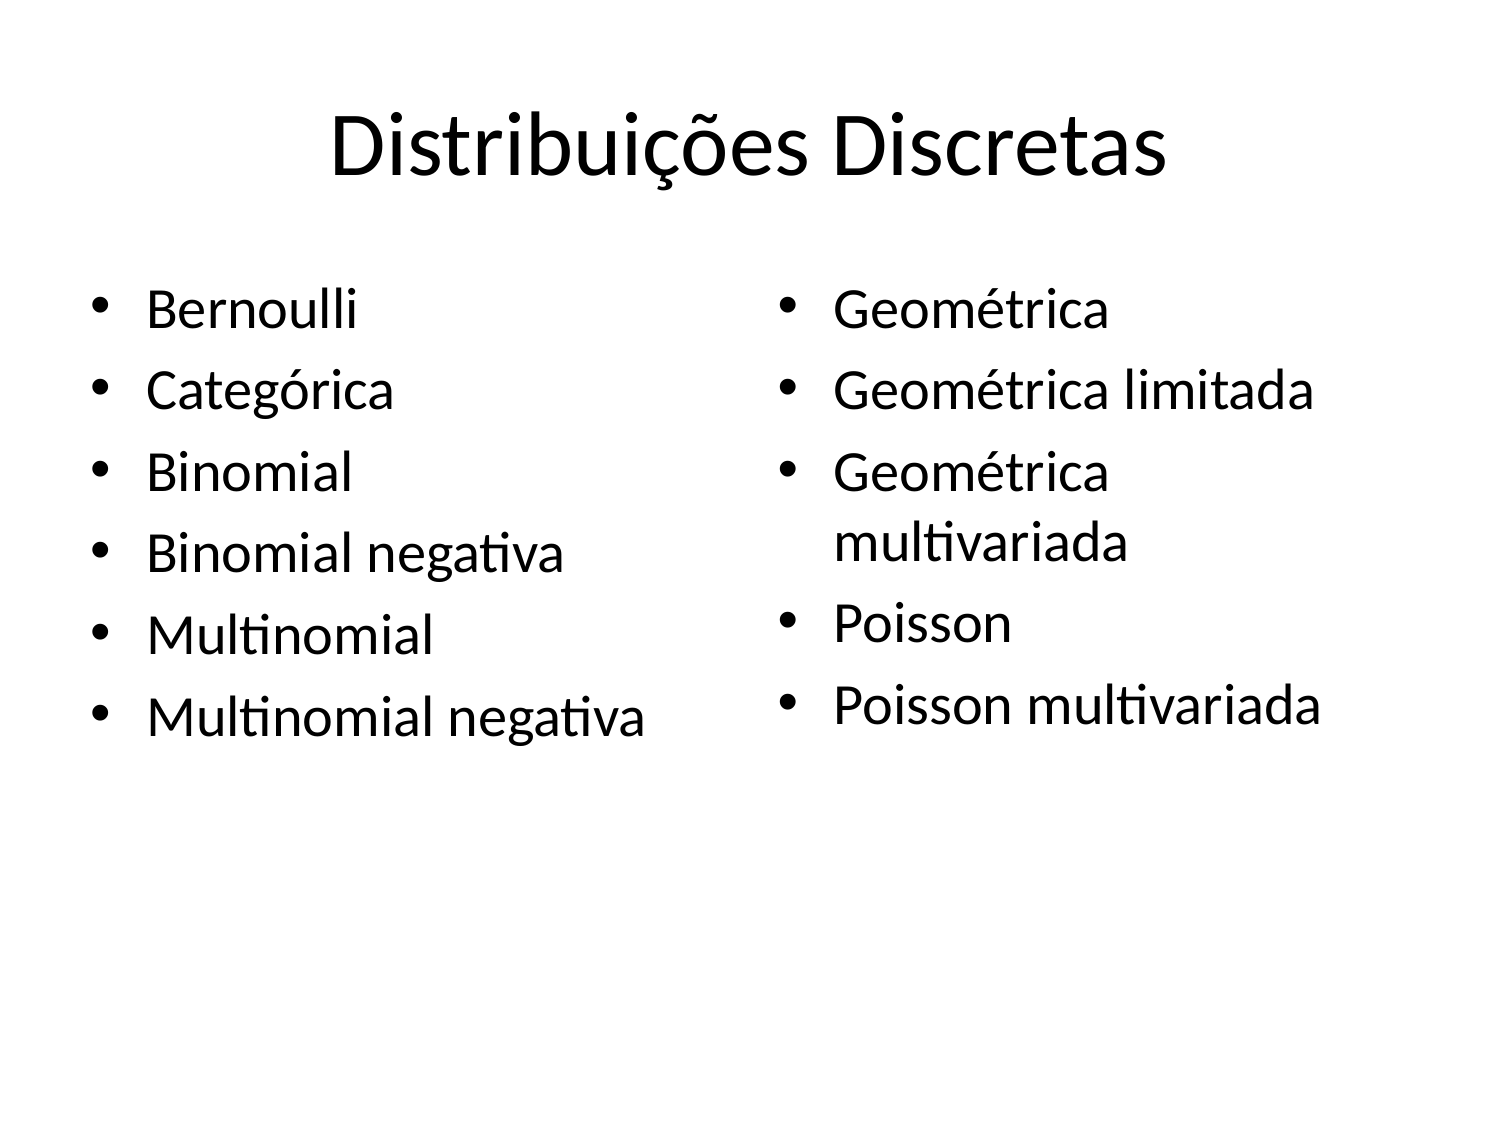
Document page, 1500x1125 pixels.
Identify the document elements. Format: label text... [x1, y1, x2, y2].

title Distribuições Discretas [75, 45, 1425, 233]
list Bernoulli Categórica Binomial Binomial negativa Multinomial Multinomial negativa [75, 262, 738, 1005]
list Geométrica Geométrica limitada Geométrica multivariada Poisson Poisson multivariada [762, 262, 1425, 1005]
